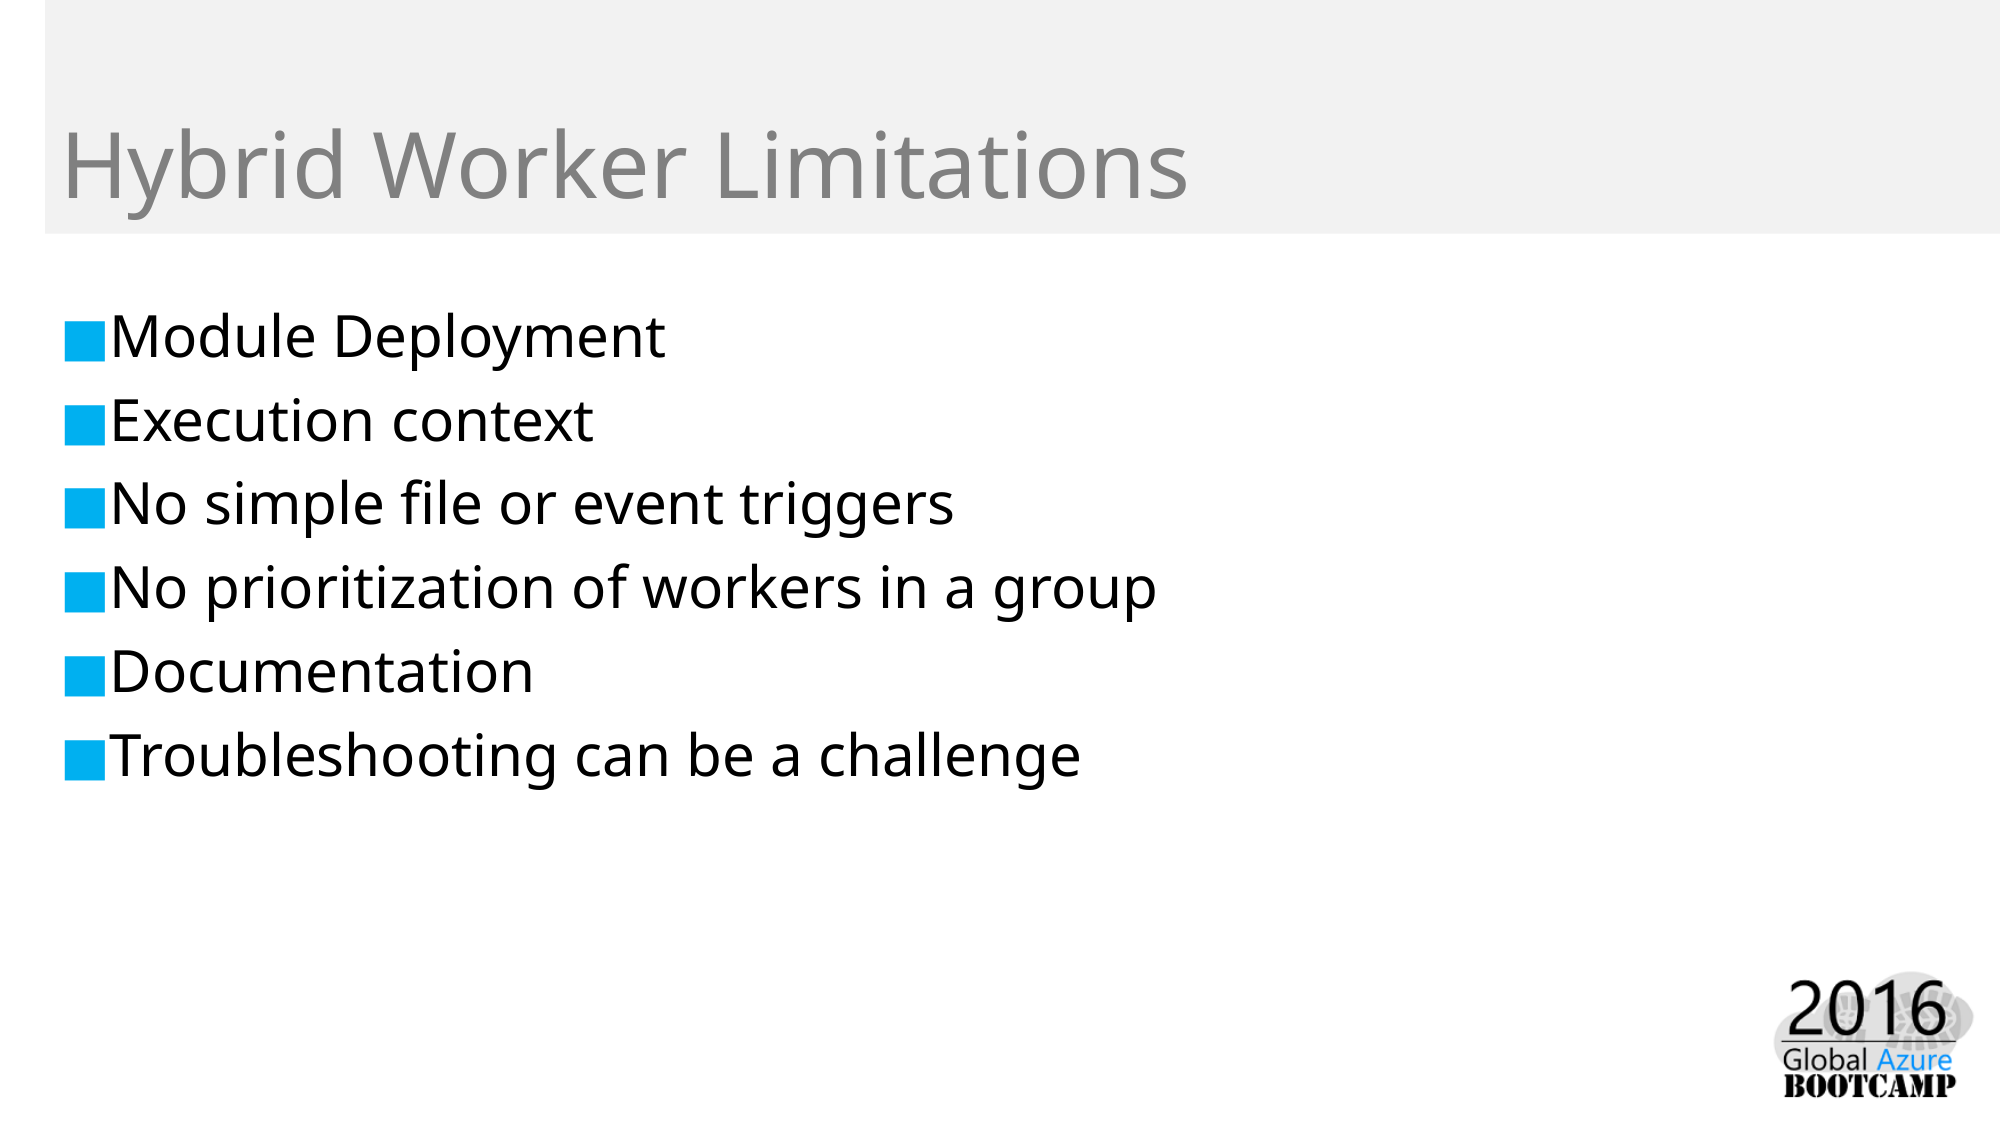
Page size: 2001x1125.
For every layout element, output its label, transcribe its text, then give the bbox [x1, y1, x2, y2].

picture [1768, 961, 1978, 1104]
title Hybrid Worker Limitations [45, 59, 1863, 278]
list Module Deployment Execution context No simple file or event triggers No prioritization of workers in a group Documentation Troubleshooting can be a challenge [45, 299, 1863, 1014]
